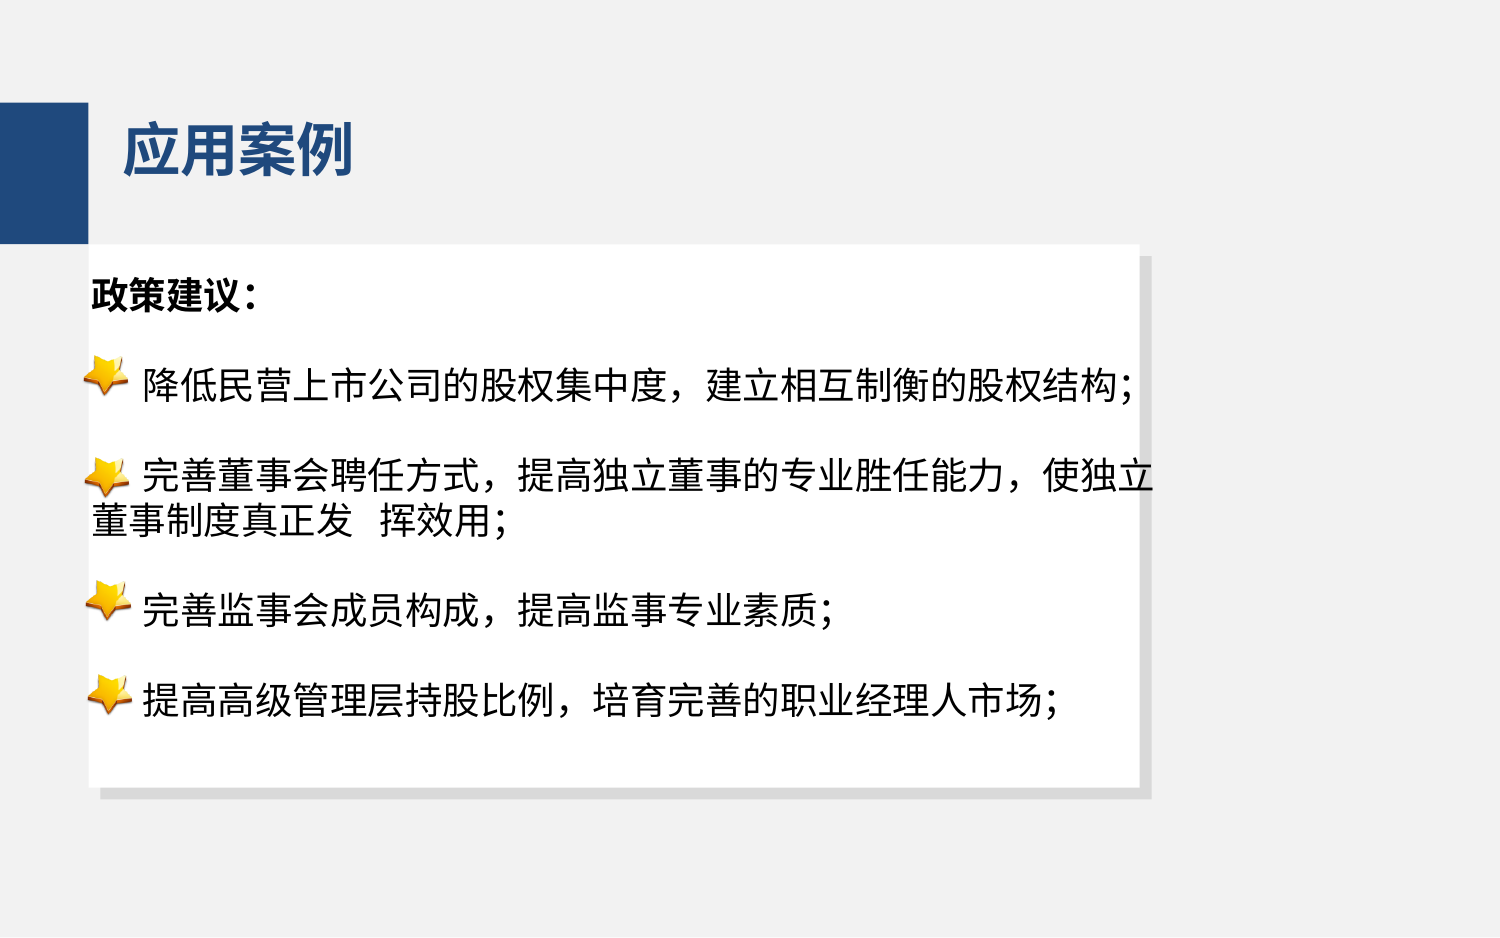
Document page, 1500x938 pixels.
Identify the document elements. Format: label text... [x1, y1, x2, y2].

picture [83, 451, 131, 500]
text_box 应用案例 [107, 91, 370, 191]
picture [84, 574, 133, 623]
text_box 政策建议： 降低民营上市公司的股权集中度，建立相互制衡的股权结构； 完善董事会聘任方式，提高独立董事的专业胜任能力，使独立董事制度真正发 挥效用； 完善监事会成员构成，提高监事专业素质； 提高高级管理层持股比例，培育完善的职业经理人市场； [76, 264, 1176, 730]
picture [81, 350, 130, 399]
picture [85, 669, 134, 717]
